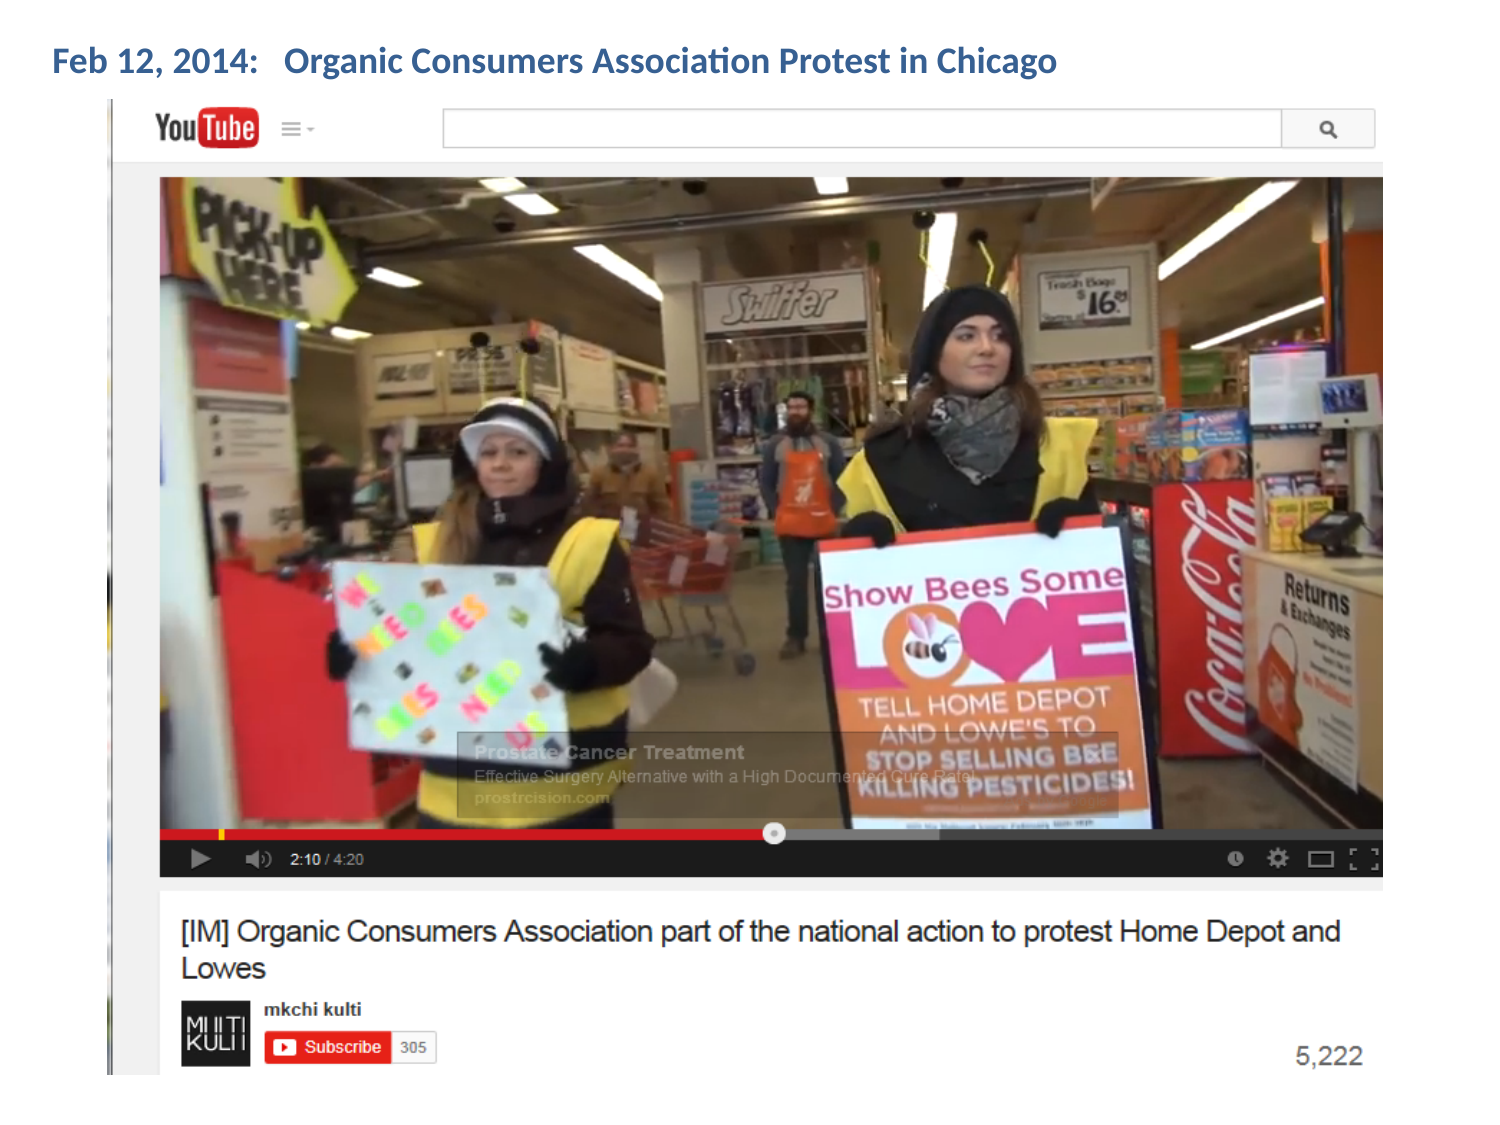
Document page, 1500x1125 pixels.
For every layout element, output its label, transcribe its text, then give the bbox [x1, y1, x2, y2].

picture [106, 99, 1383, 1076]
text_box Feb 12, 2014: Organic Consumers Association Protest in Chicago [37, 28, 1383, 88]
